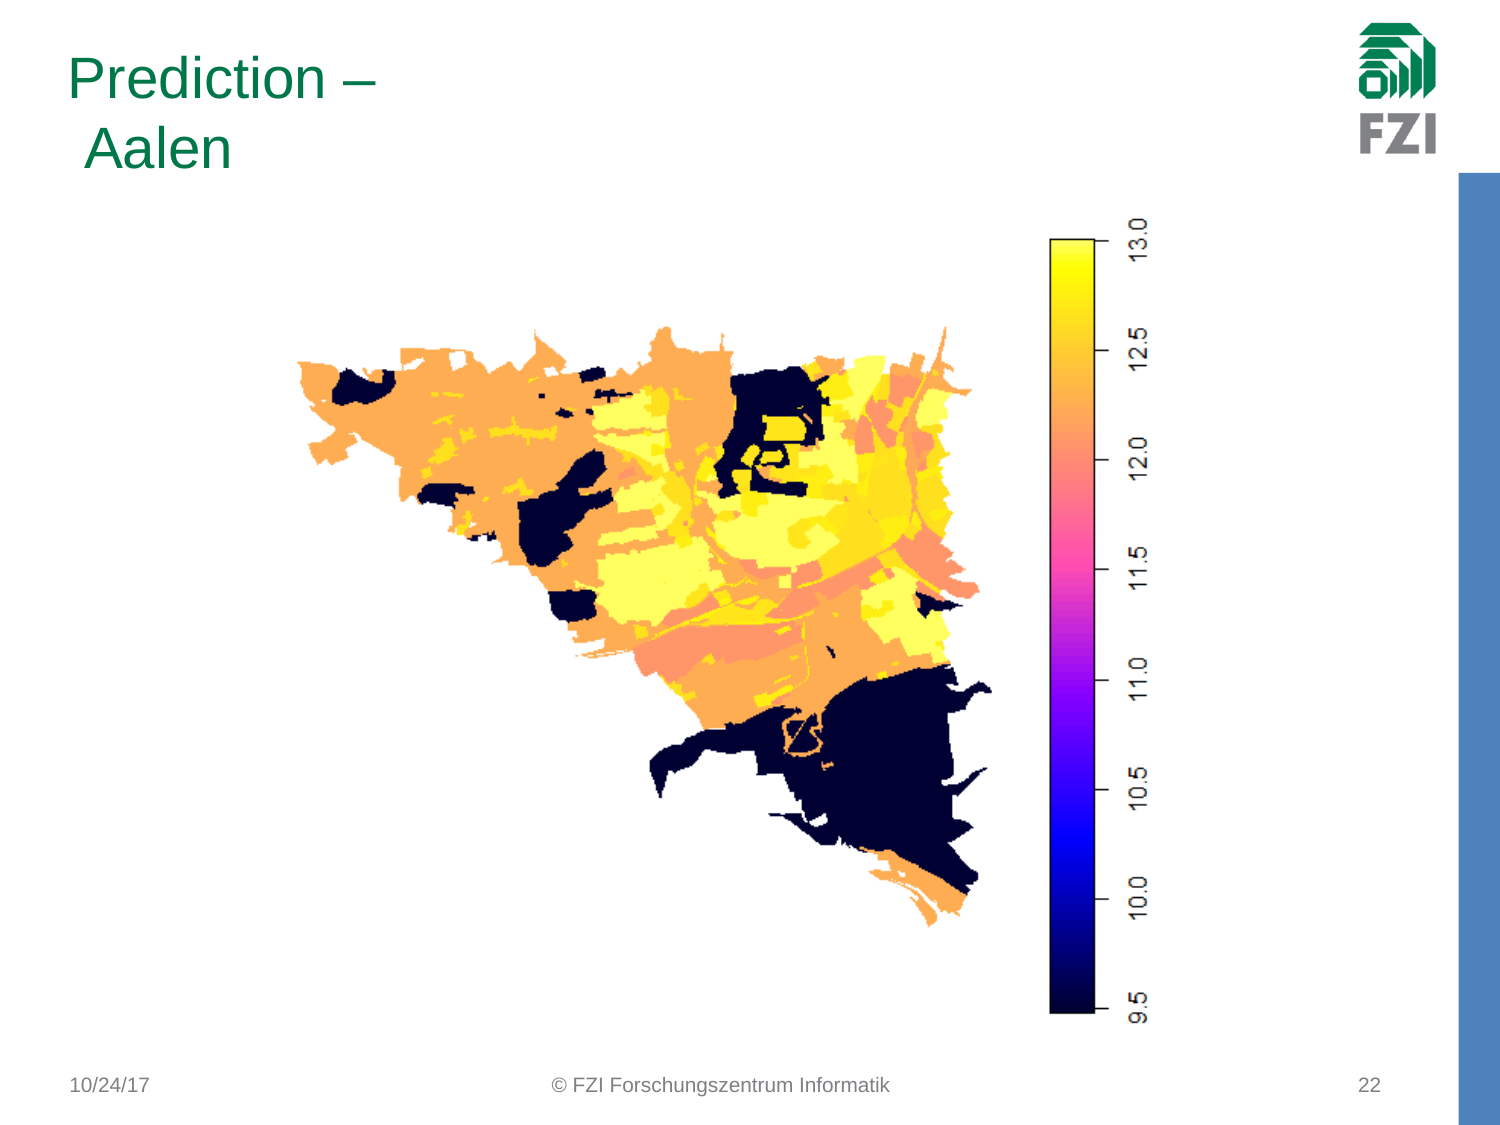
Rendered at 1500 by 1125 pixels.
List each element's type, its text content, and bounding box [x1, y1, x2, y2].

picture [267, 210, 1182, 1044]
picture [1356, 20, 1438, 156]
text_box © FZI Forschungszentrum Informatik [483, 1066, 959, 1103]
text_box <number> [1045, 1066, 1396, 1103]
text_box Prediction – Aalen [53, 35, 1317, 186]
text_box 10/24/17 [54, 1066, 405, 1103]
